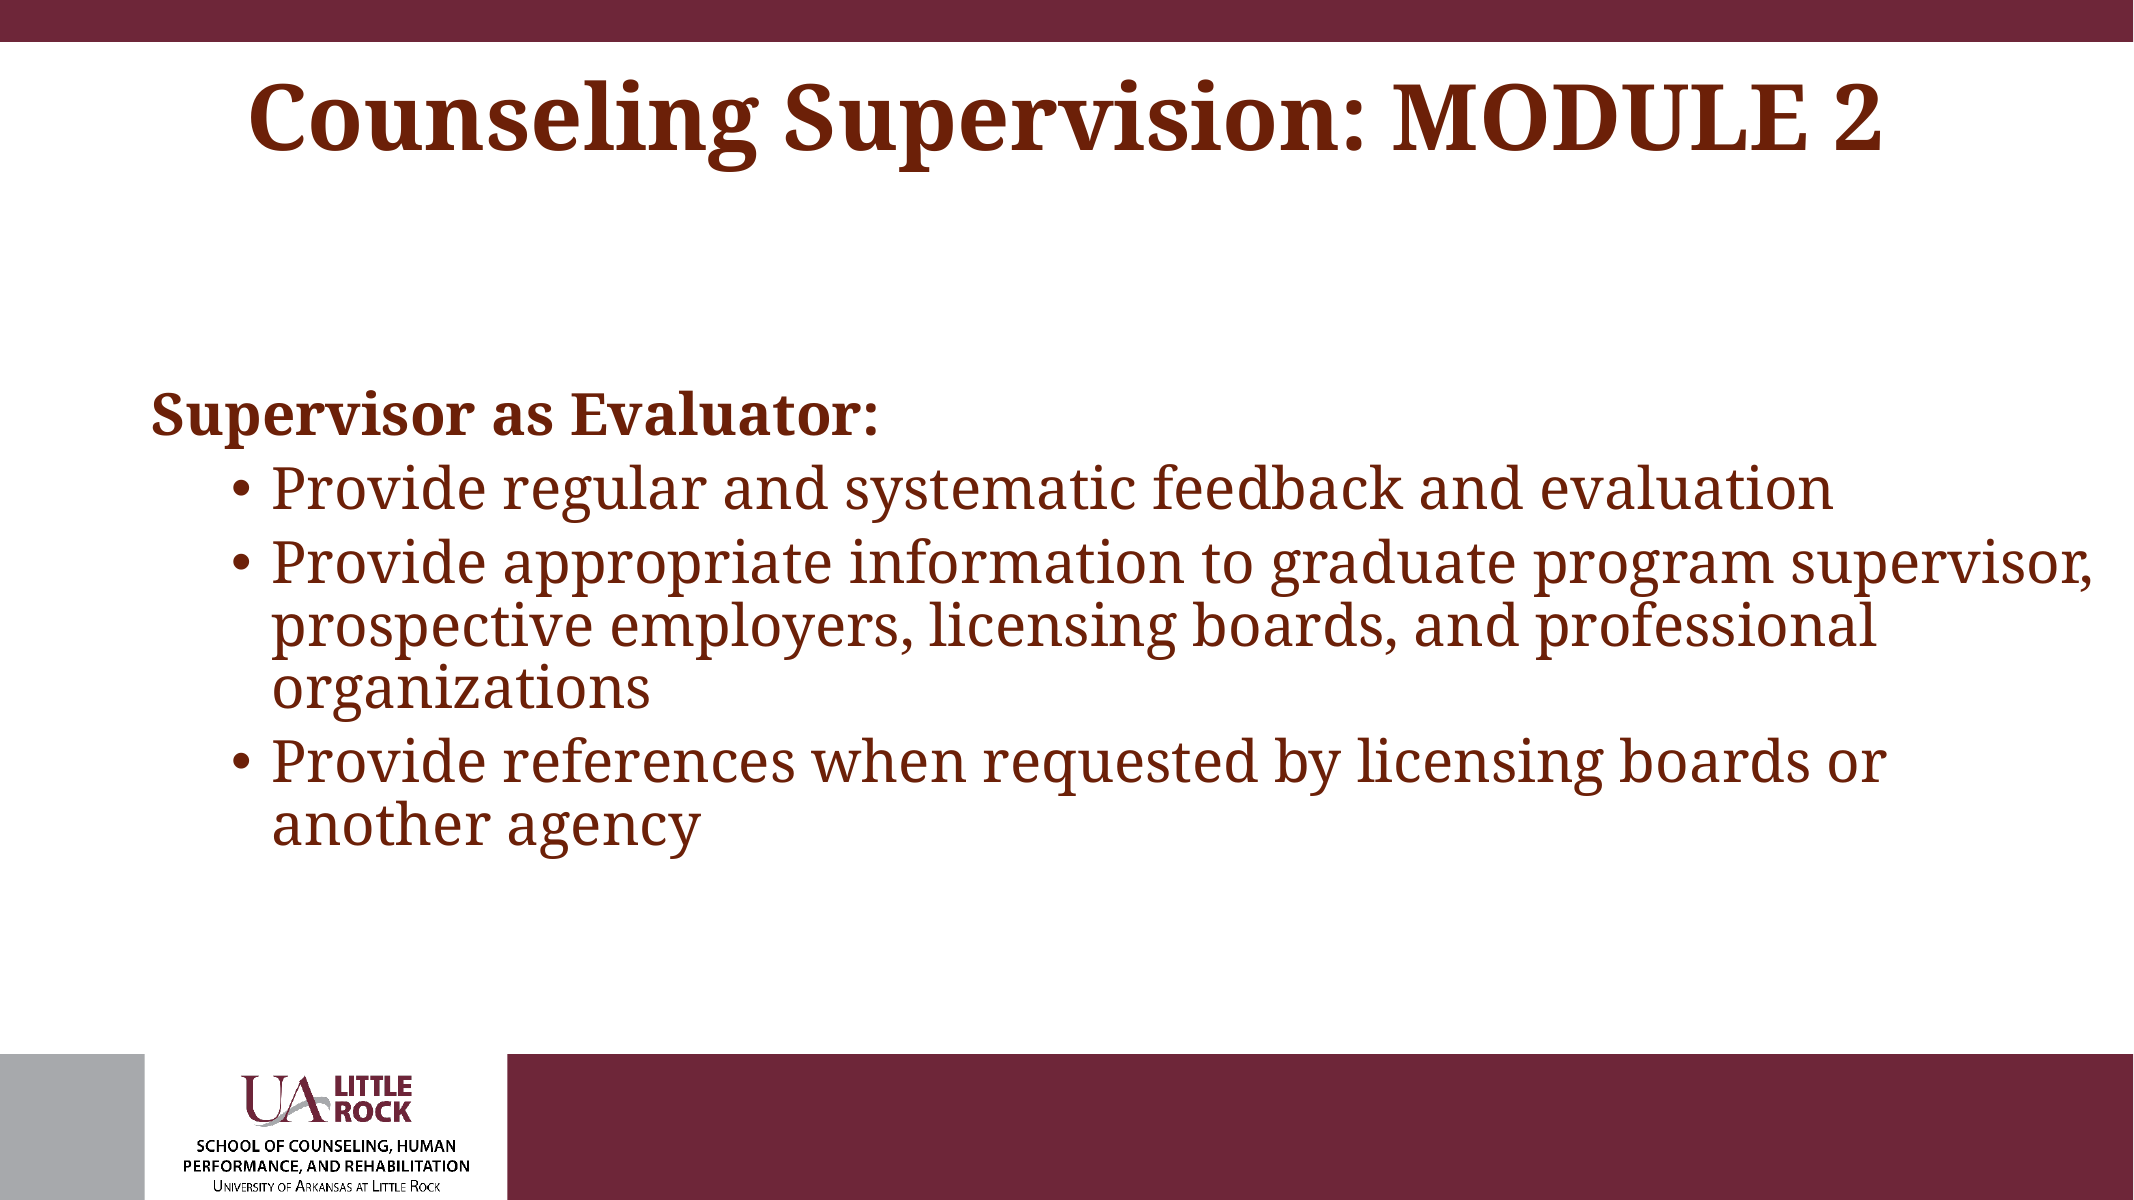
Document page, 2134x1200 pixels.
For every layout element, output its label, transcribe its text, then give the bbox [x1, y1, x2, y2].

picture [167, 1060, 485, 1200]
list Supervisor as Evaluator: Provide regular and systematic feedback and evaluation Provide appropriate information to graduate program supervisor, prospective employers, licensing boards, and professional organizations Provide references when requested by licensing boards or another agency [136, 377, 2118, 869]
title Counseling Supervision: MODULE 2 [0, 63, 2134, 296]
